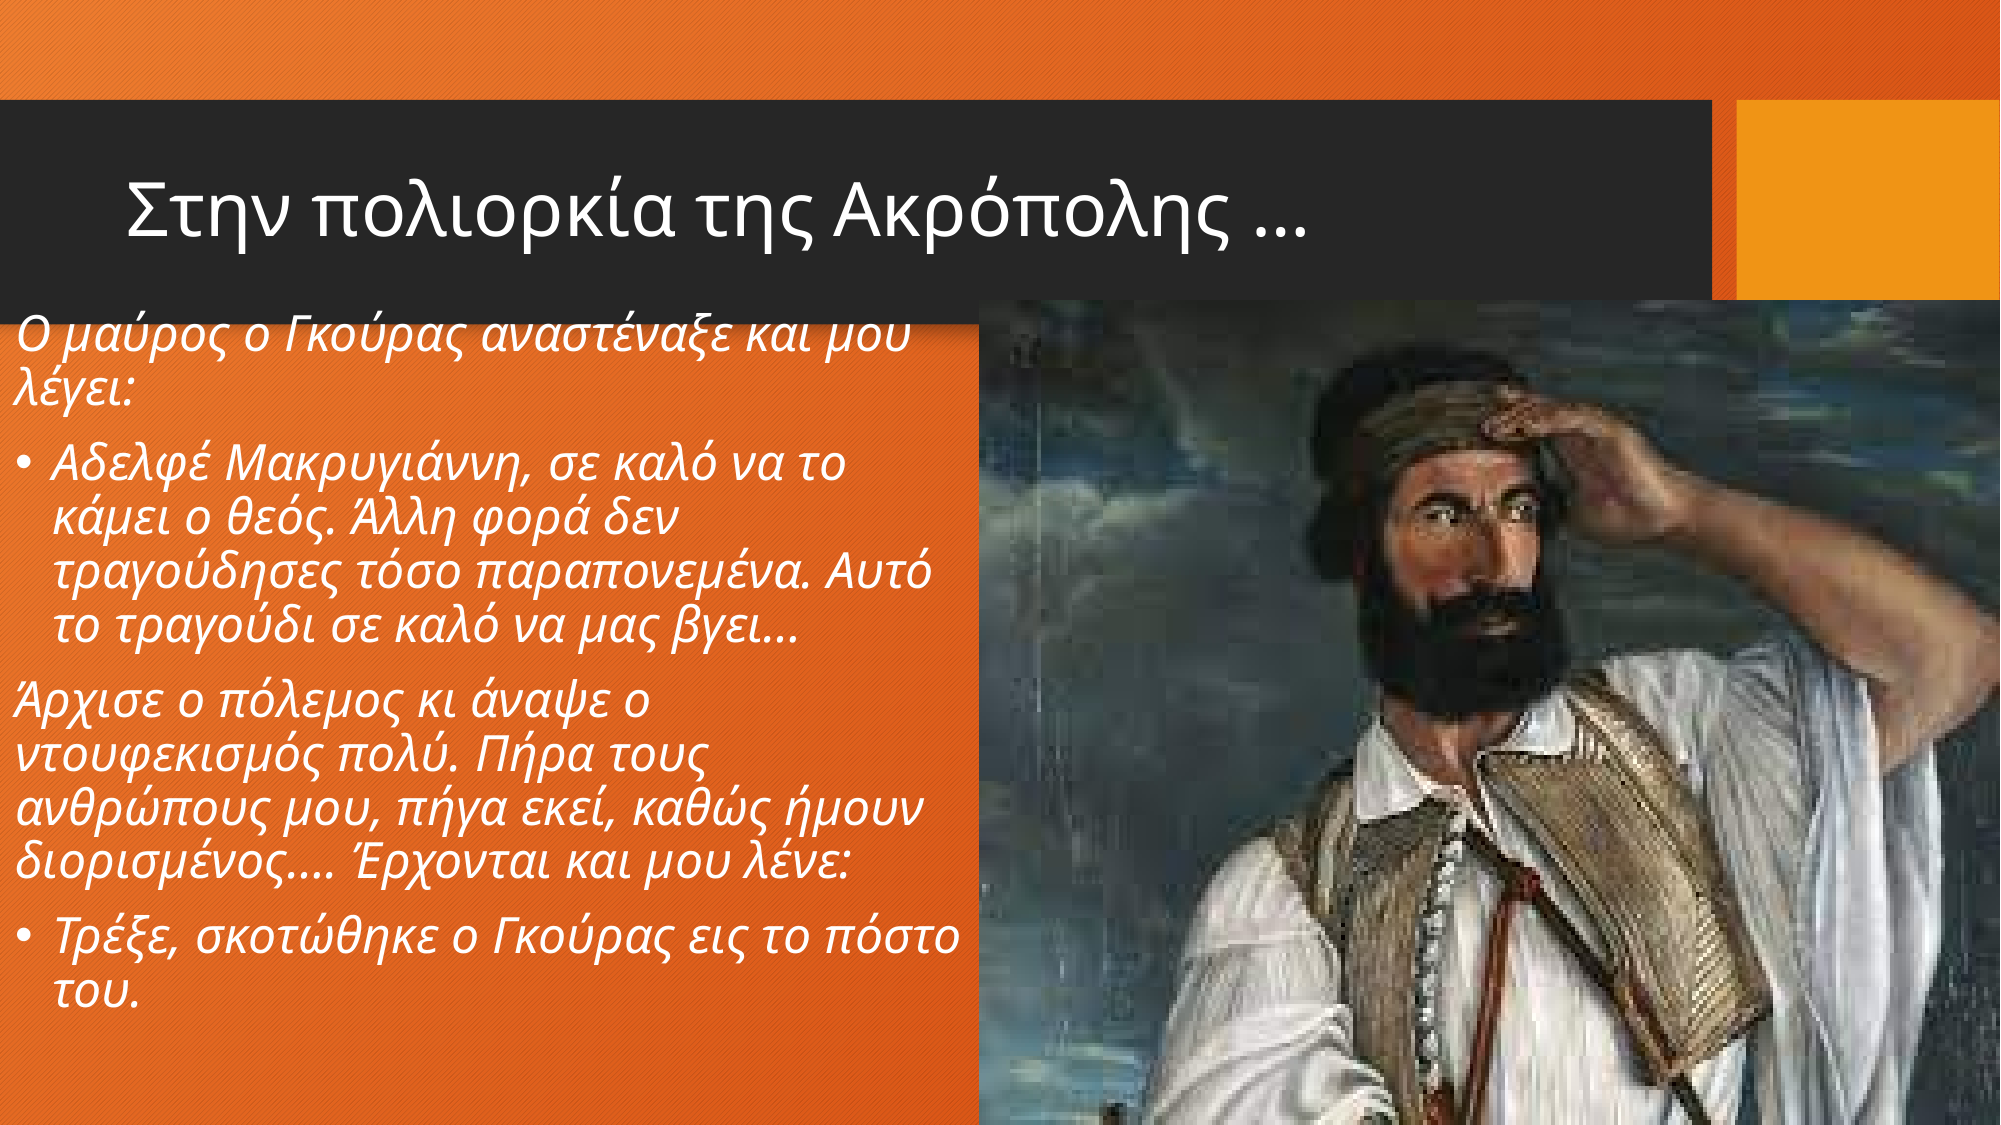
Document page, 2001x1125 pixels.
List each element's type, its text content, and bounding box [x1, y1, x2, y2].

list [979, 300, 2000, 1125]
list Ο μαύρος ο Γκούρας αναστέναξε και μου λέγει: Αδελφέ Μακρυγιάννη, σε καλό να το κάμει ο θεός. Άλλη φορά δεν τραγούδησες τόσο παραπονεμένα. Αυτό το τραγούδι σε καλό να μας βγει… Άρχισε ο πόλεμος κι άναψε ο ντουφεκισμός πολύ. Πήρα τους ανθρώπους μου, πήγα εκεί, καθώς ήμουν διορισμένος…. Έρχονται και μου λένε: Τρέξε, σκοτώθηκε ο Γκούρας εις το πόστο του. [0, 300, 979, 1125]
title Στην πολιορκία της Ακρόπολης … [111, 123, 1689, 300]
